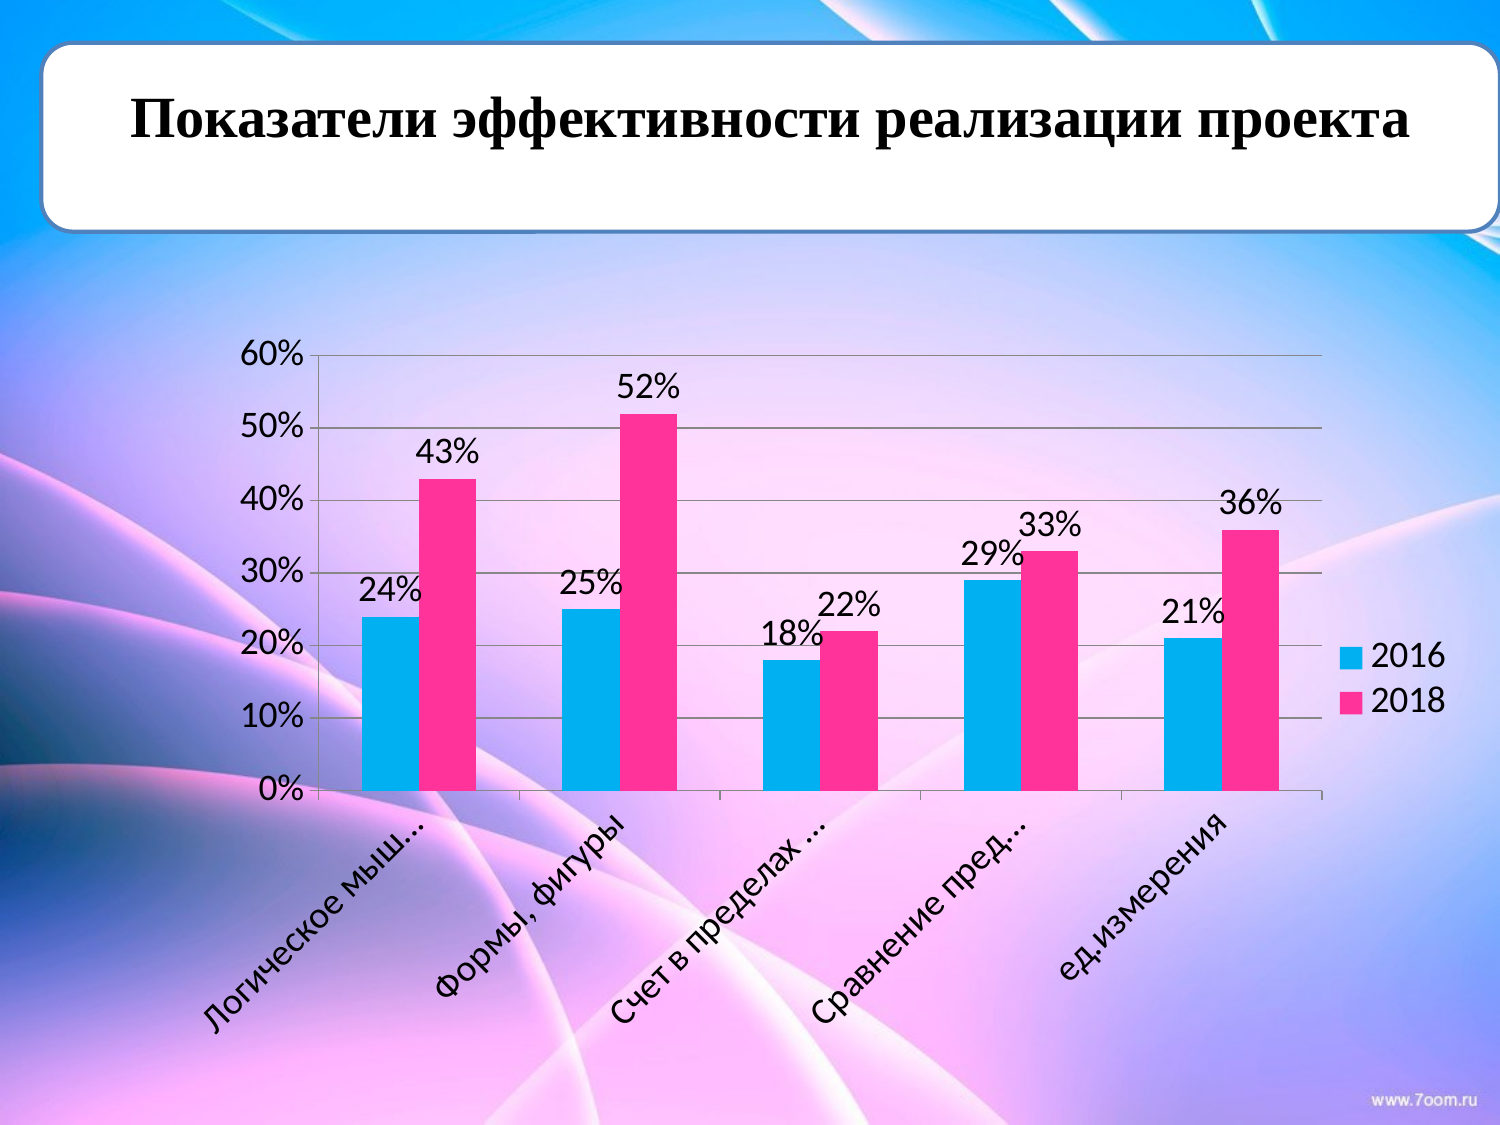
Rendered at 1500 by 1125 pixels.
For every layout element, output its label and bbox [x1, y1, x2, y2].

chart [70, 314, 1471, 1048]
picture [0, 0, 1500, 1125]
